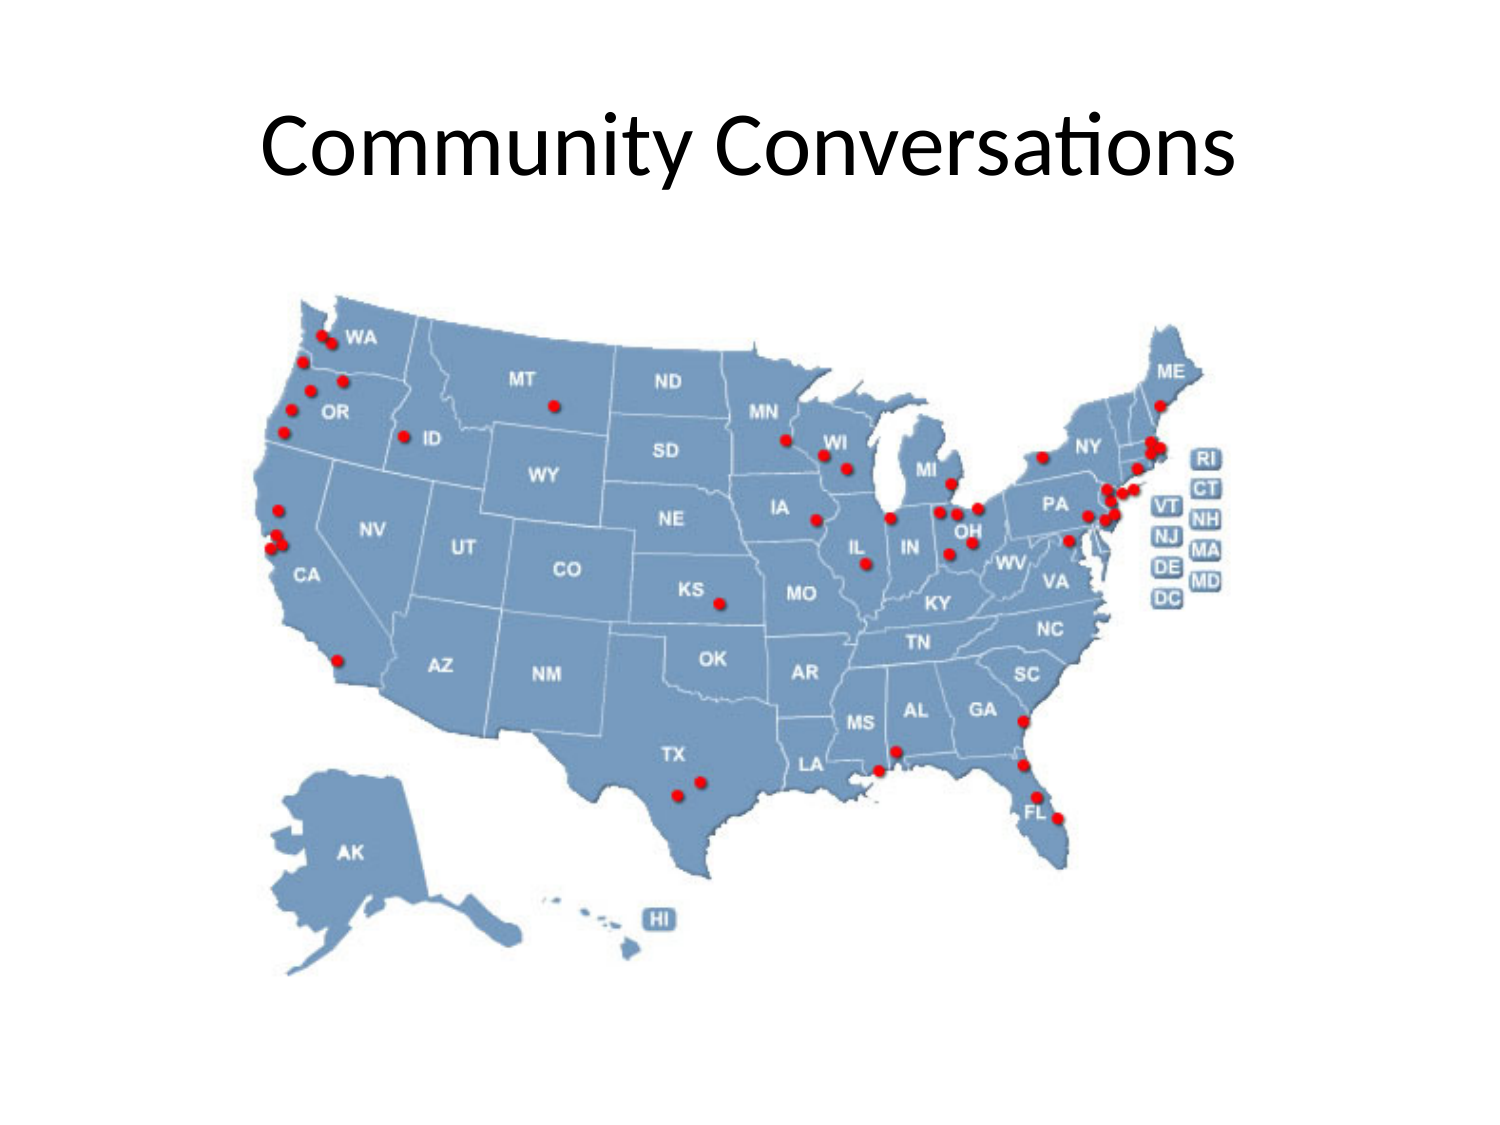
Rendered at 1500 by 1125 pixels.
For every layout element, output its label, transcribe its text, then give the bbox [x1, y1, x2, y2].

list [212, 262, 1288, 1006]
title Community Conversations [75, 45, 1425, 233]
